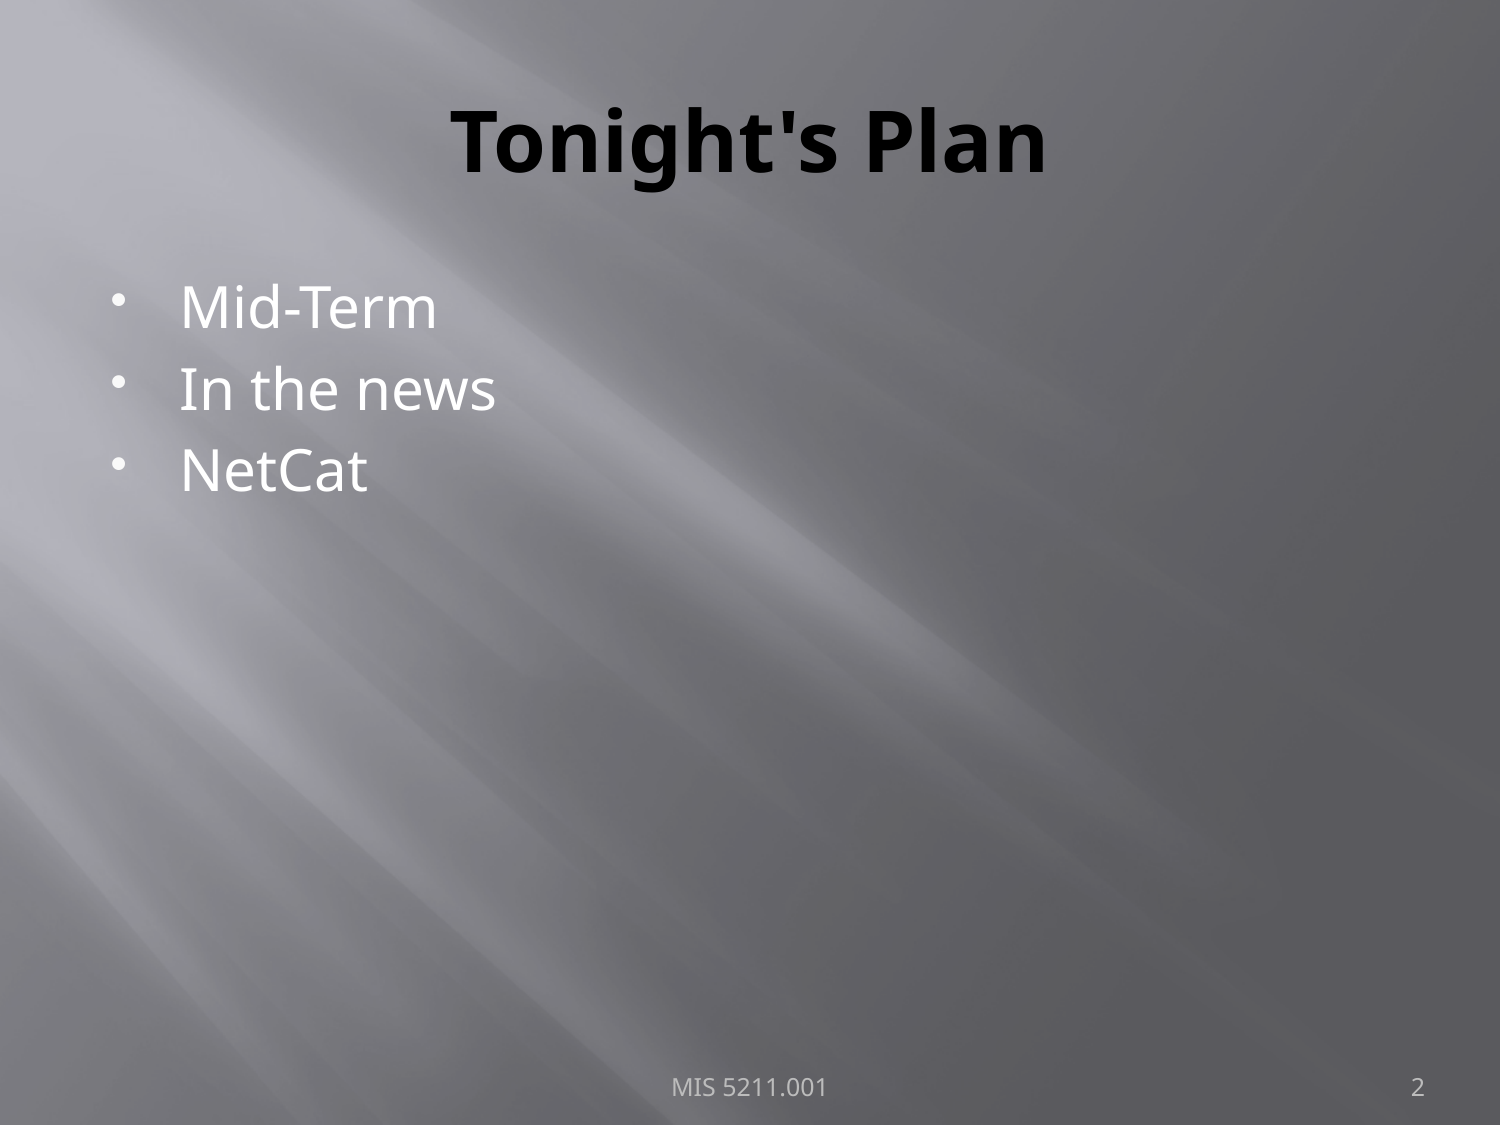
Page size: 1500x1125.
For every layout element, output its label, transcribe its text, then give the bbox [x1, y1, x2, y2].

slide_number 2 [1299, 1052, 1425, 1113]
title Tonight's Plan [75, 45, 1425, 233]
list Mid-Term In the news NetCat [75, 262, 1425, 1035]
footer MIS 5211.001 [512, 1052, 988, 1113]
